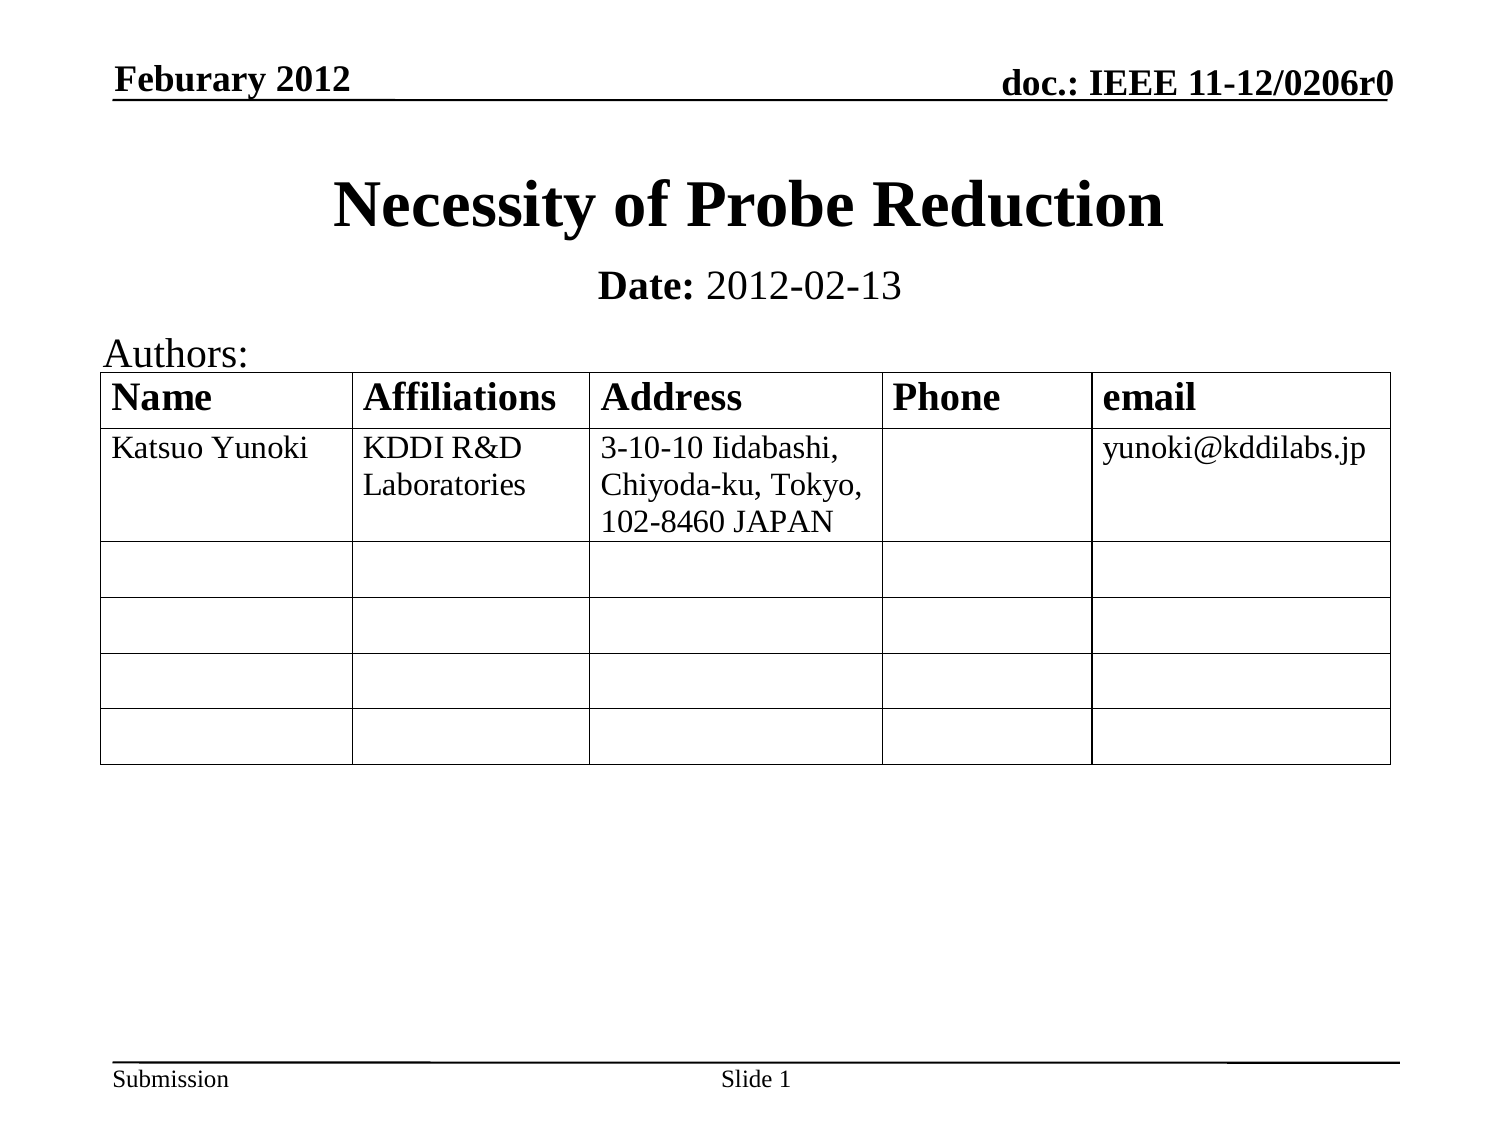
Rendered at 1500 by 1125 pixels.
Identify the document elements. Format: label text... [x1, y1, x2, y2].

slide_number Slide 1 [712, 1061, 800, 1123]
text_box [84, 372, 1406, 813]
text_box Authors: [87, 318, 325, 370]
title Necessity of Probe Reduction [112, 112, 1388, 249]
slide_number Feburary 2012 [114, 54, 493, 100]
list Date: 2012-02-13 [112, 249, 1388, 316]
